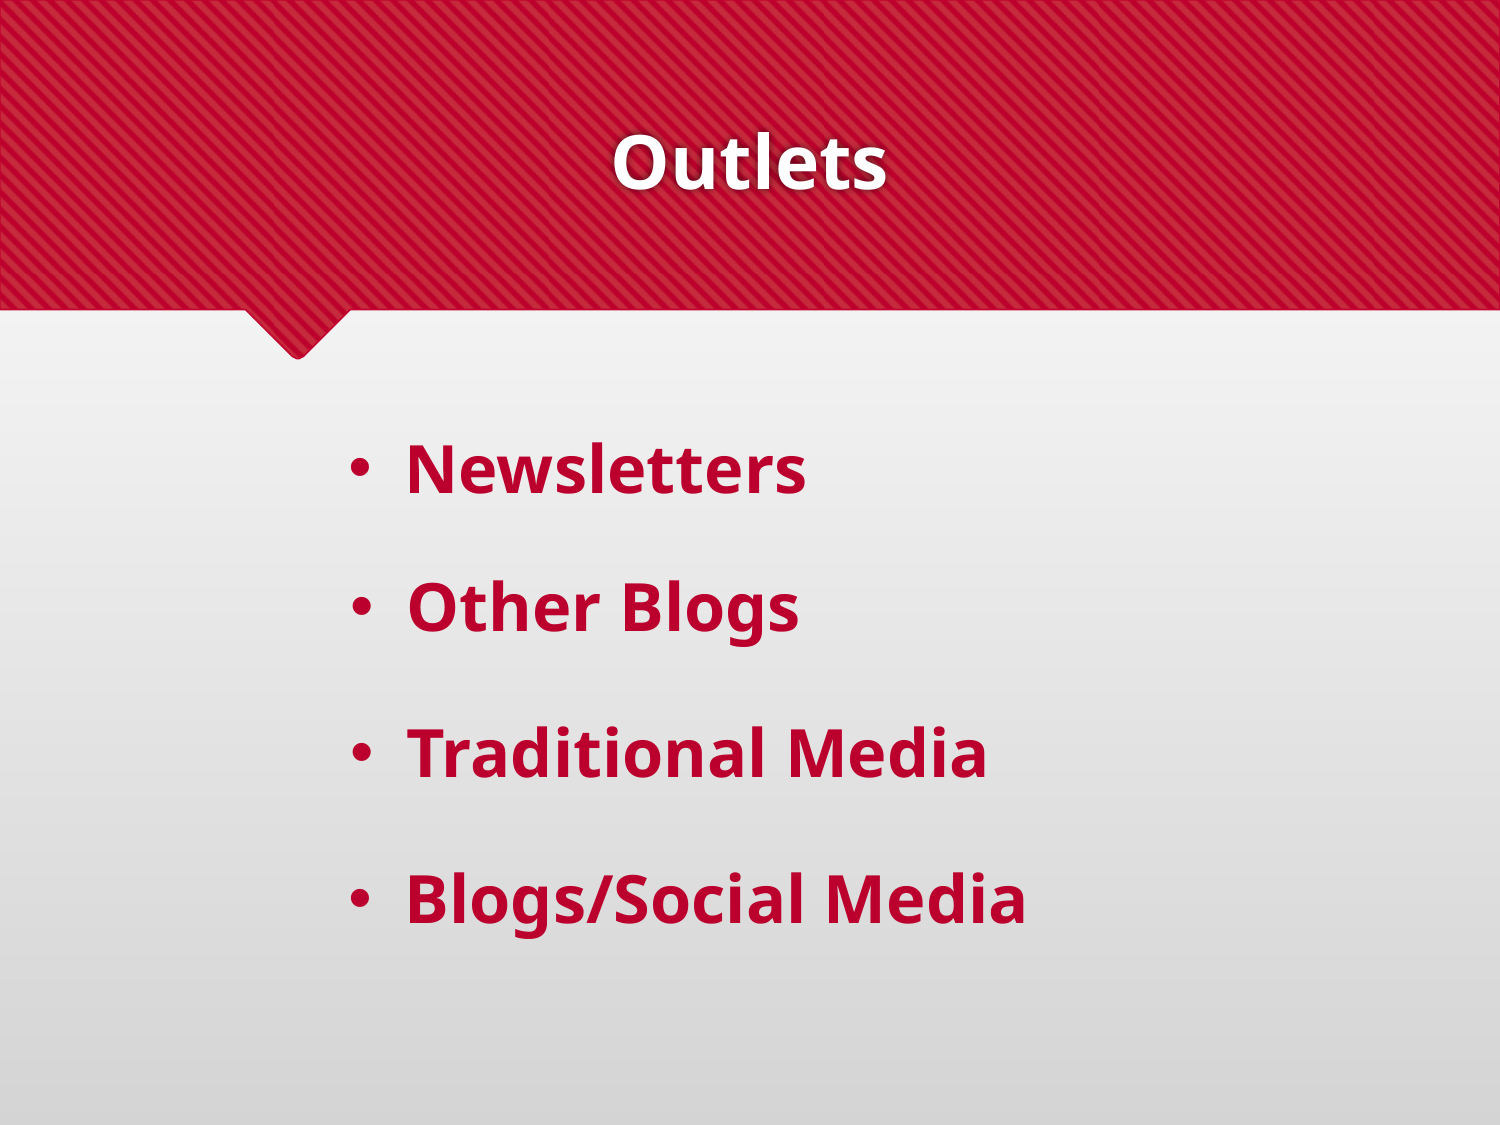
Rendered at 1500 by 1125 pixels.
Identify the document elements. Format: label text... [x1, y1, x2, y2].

text_box Other Blogs [335, 527, 1304, 653]
title Outlets [75, 87, 1425, 213]
text_box Blogs/Social Media [333, 819, 1265, 945]
text_box Traditional Media [335, 673, 1267, 799]
text_box Newsletters [333, 389, 1402, 515]
